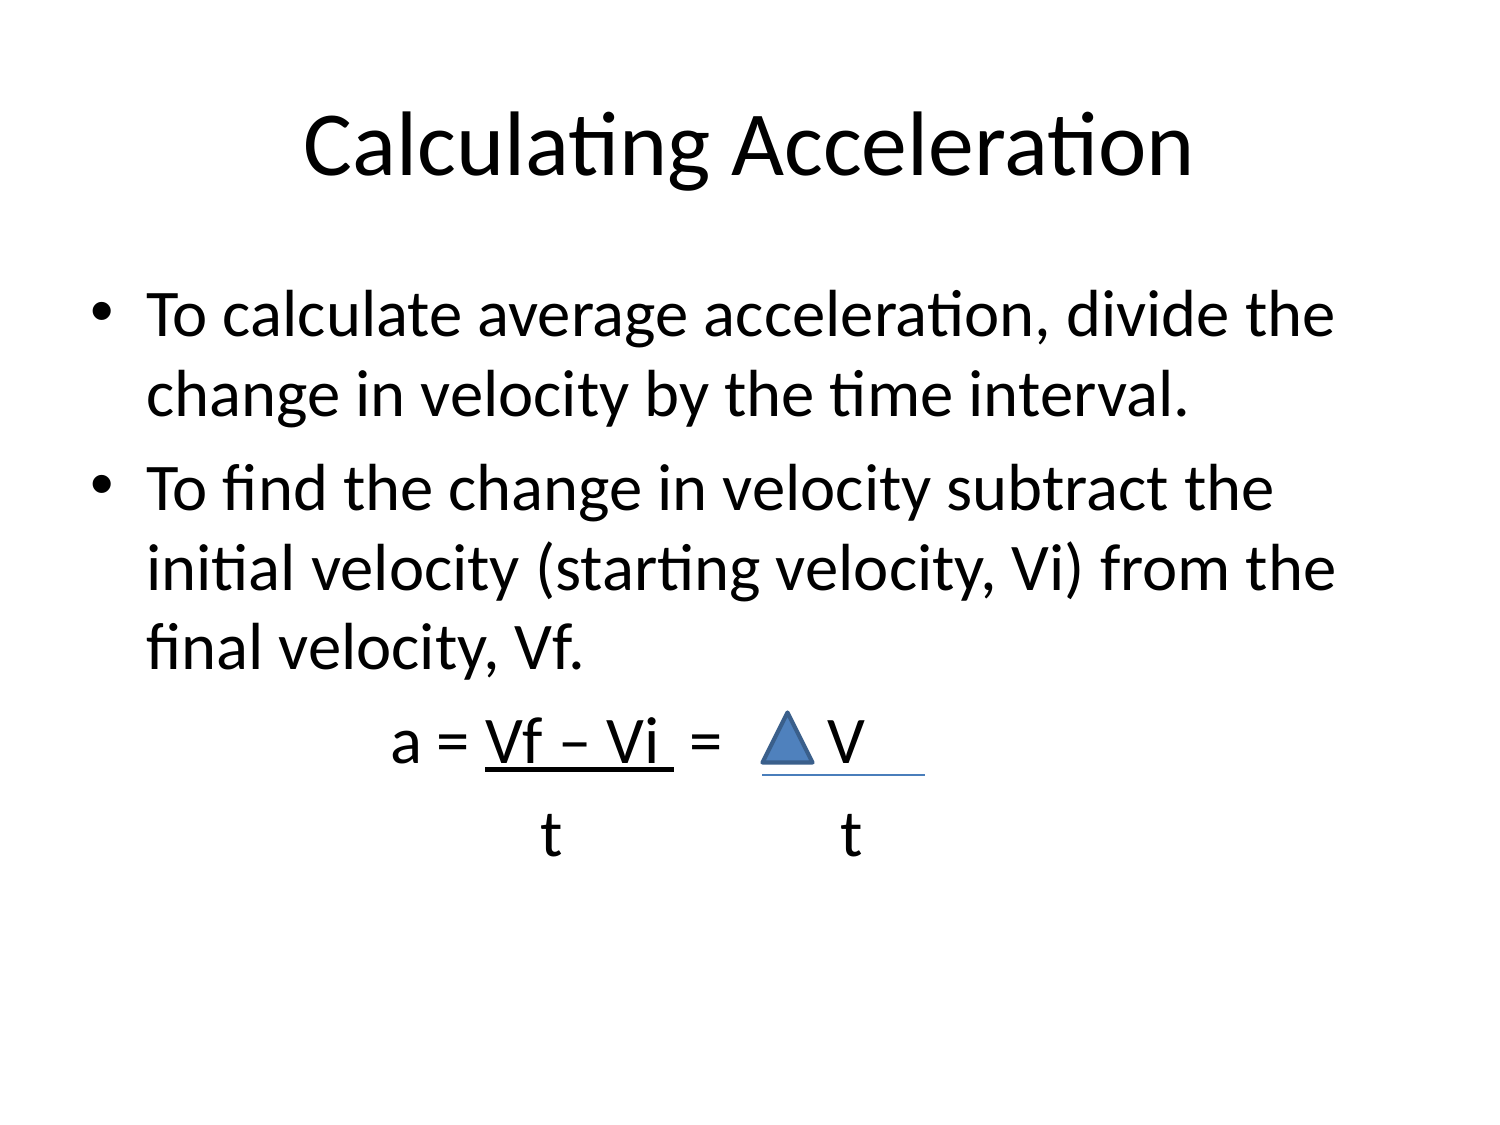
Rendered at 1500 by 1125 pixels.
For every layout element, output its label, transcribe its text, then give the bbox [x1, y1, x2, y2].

title Calculating Acceleration [75, 45, 1425, 233]
list To calculate average acceleration, divide the change in velocity by the time interval. To find the change in velocity subtract the initial velocity (starting velocity, Vi) from the final velocity, Vf. a = Vf – Vi = V t t [75, 262, 1425, 1005]
text_box [760, 710, 815, 765]
